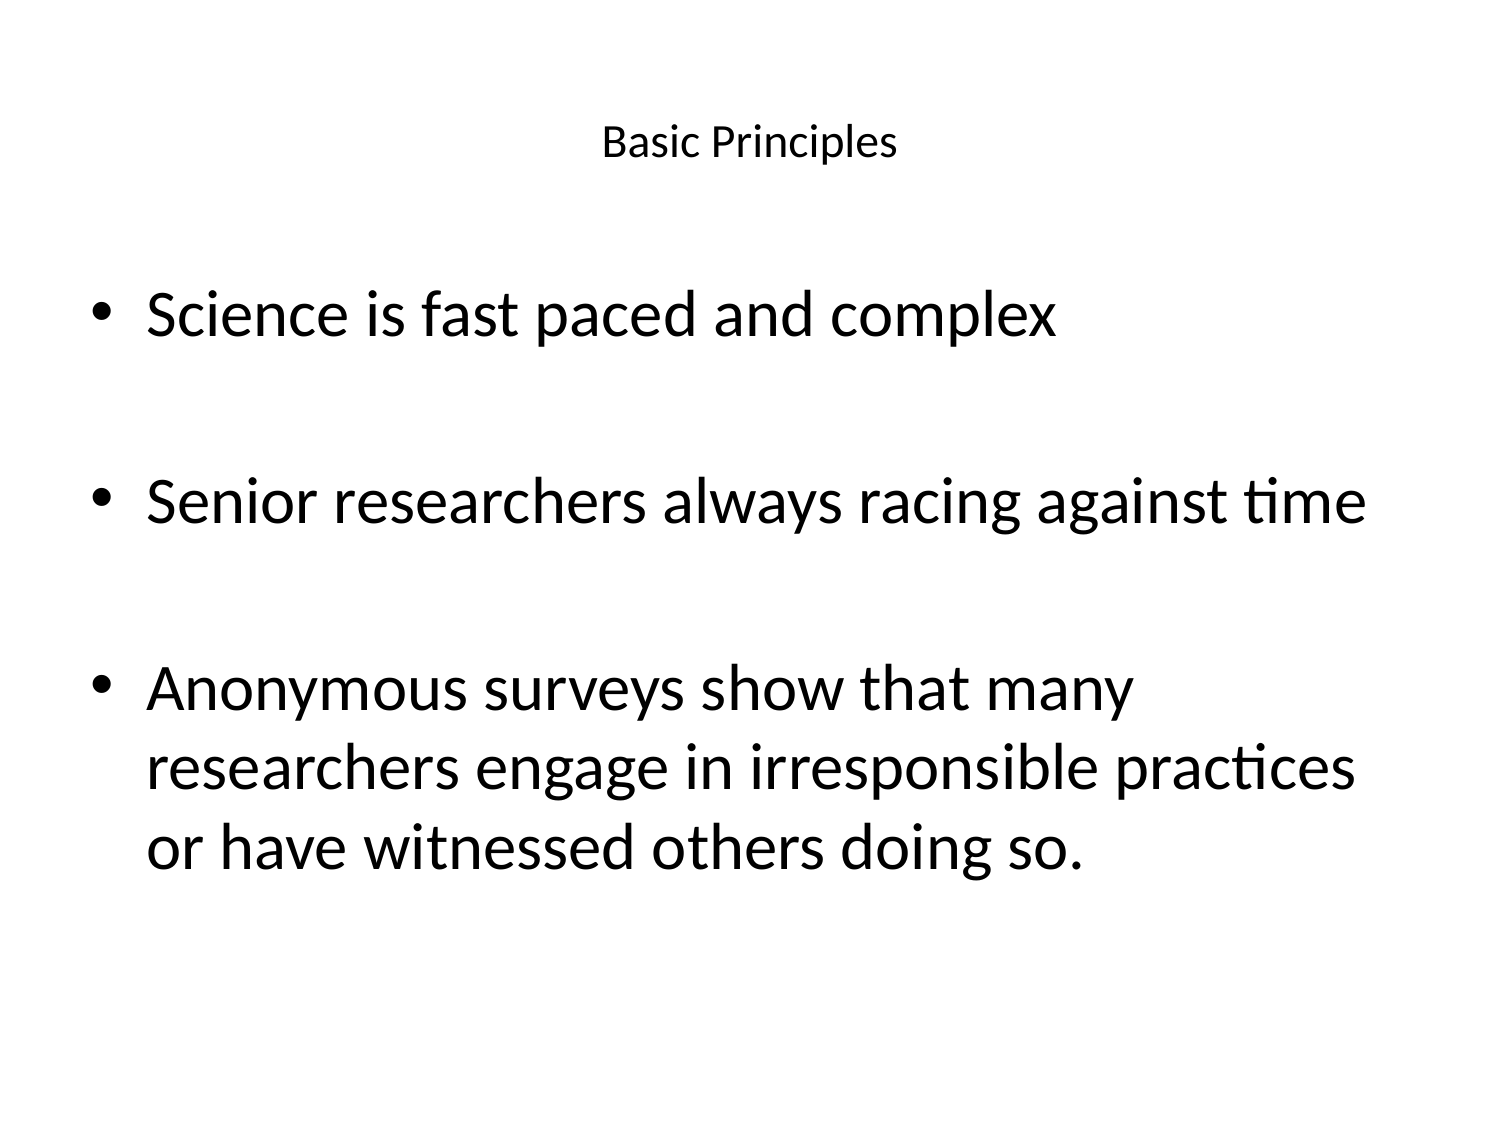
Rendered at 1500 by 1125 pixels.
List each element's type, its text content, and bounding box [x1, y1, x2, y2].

list Science is fast paced and complex Senior researchers always racing against time Anonymous surveys show that many researchers engage in irresponsible practices or have witnessed others doing so. [75, 262, 1425, 1005]
title Basic Principles [75, 45, 1425, 233]
